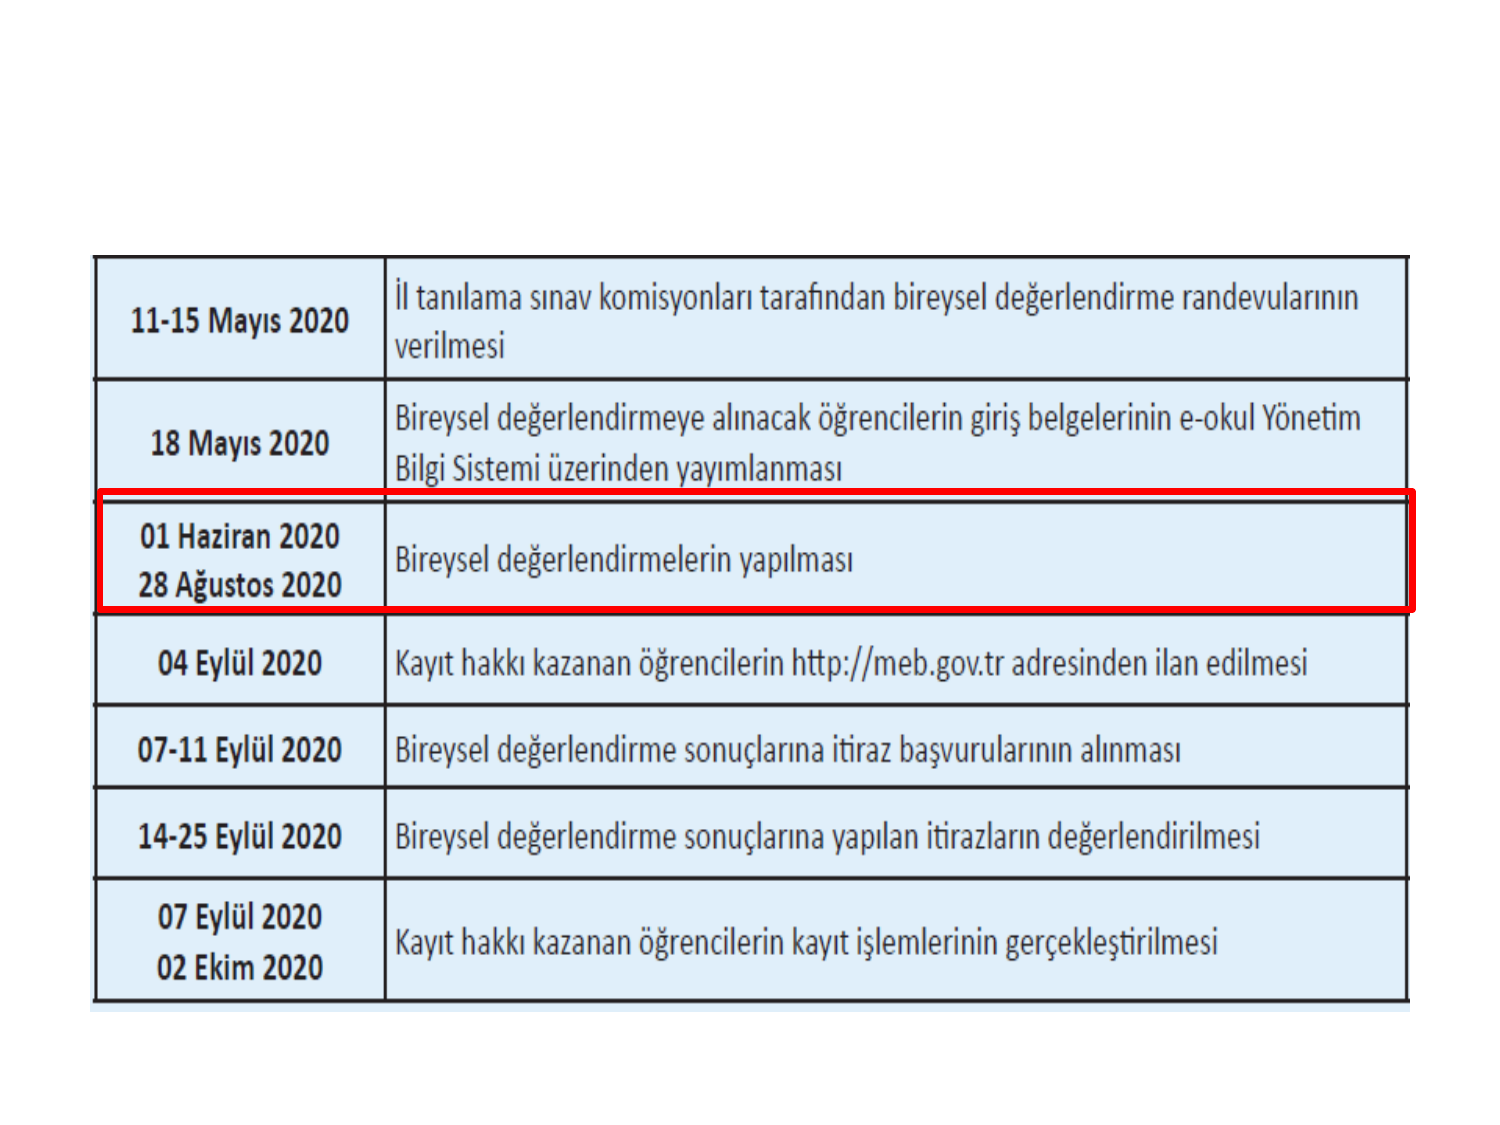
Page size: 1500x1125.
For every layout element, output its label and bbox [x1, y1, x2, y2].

picture [90, 255, 1410, 1012]
